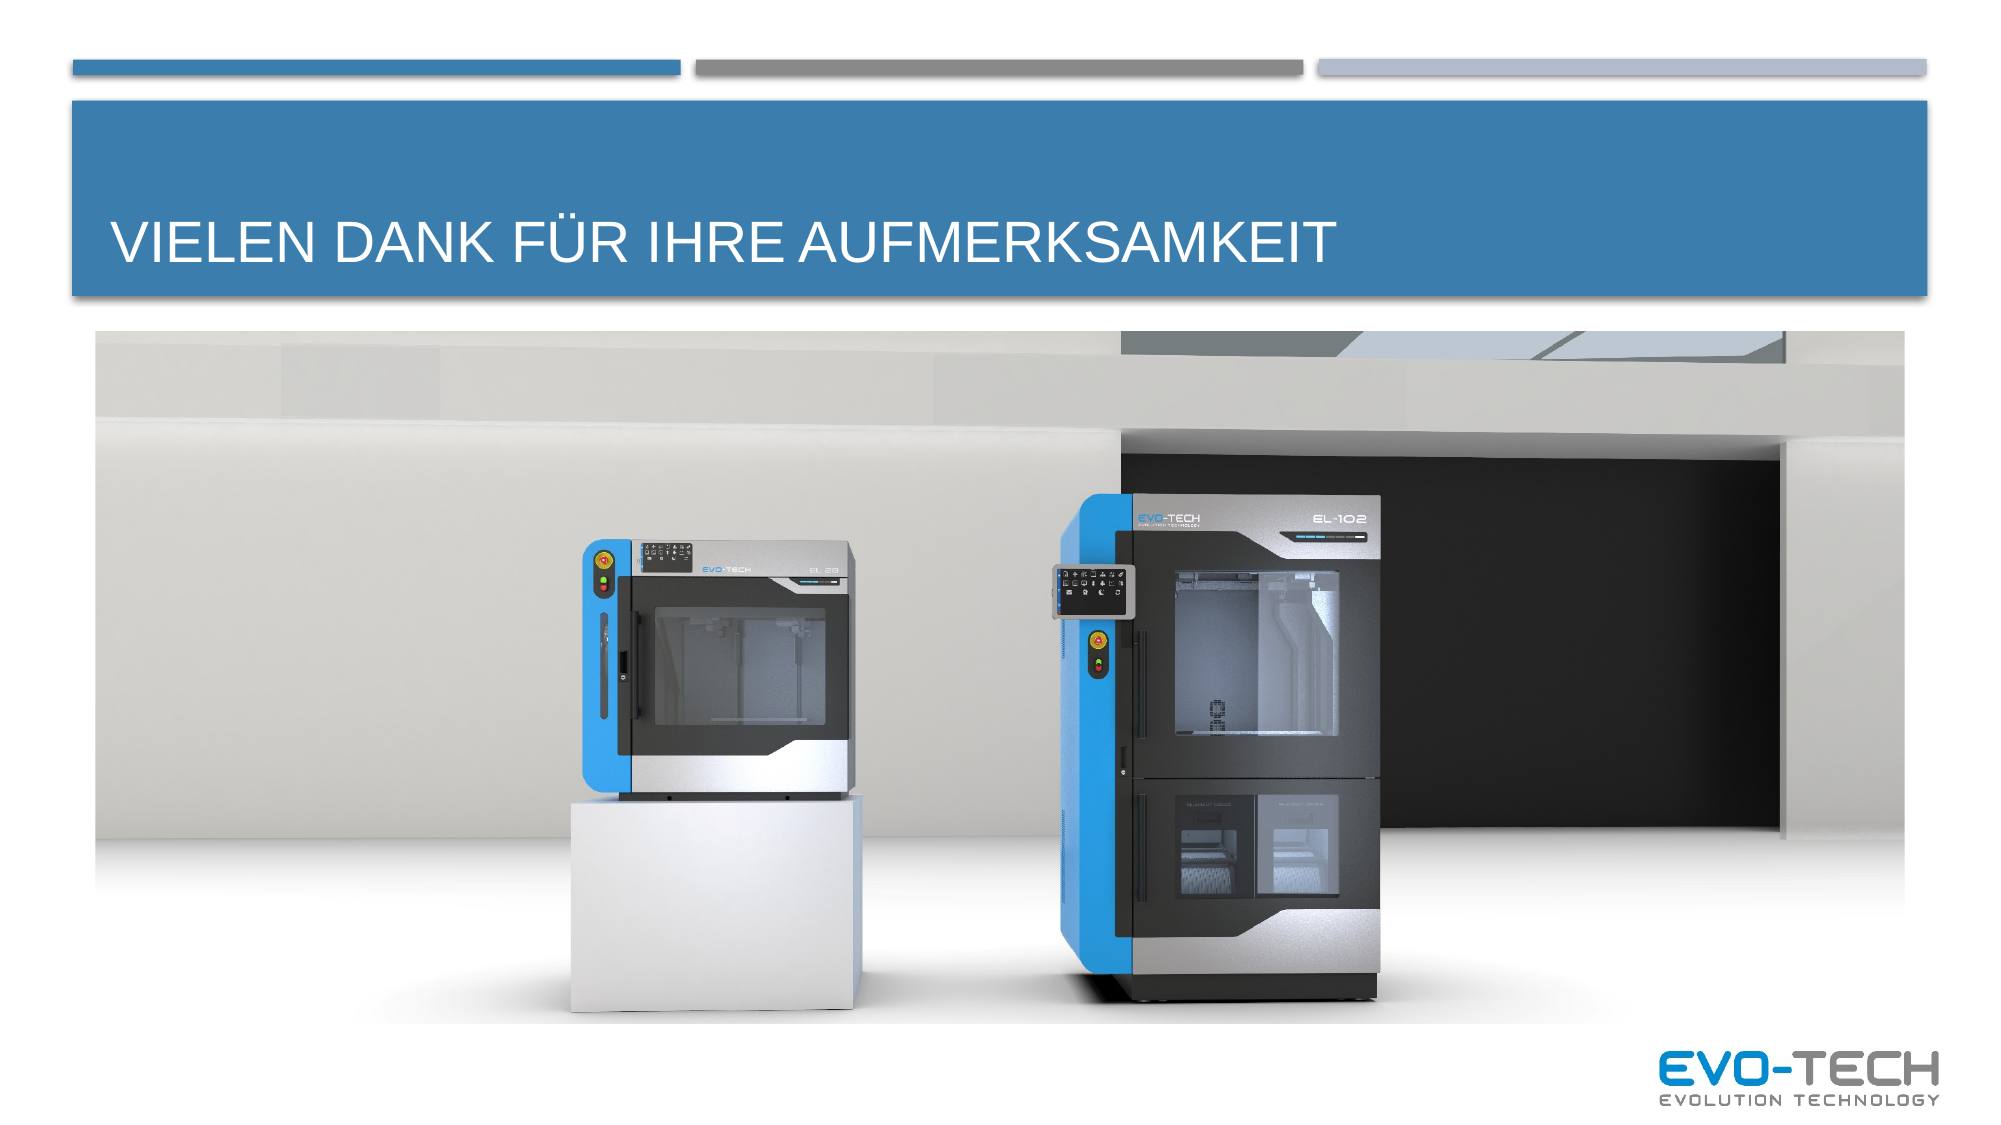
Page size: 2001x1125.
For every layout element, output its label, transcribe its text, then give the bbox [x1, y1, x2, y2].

title Vielen Dank für Ihre Aufmerksamkeit [95, 115, 1905, 282]
picture [1623, 1030, 1975, 1117]
picture [94, 331, 1906, 1024]
